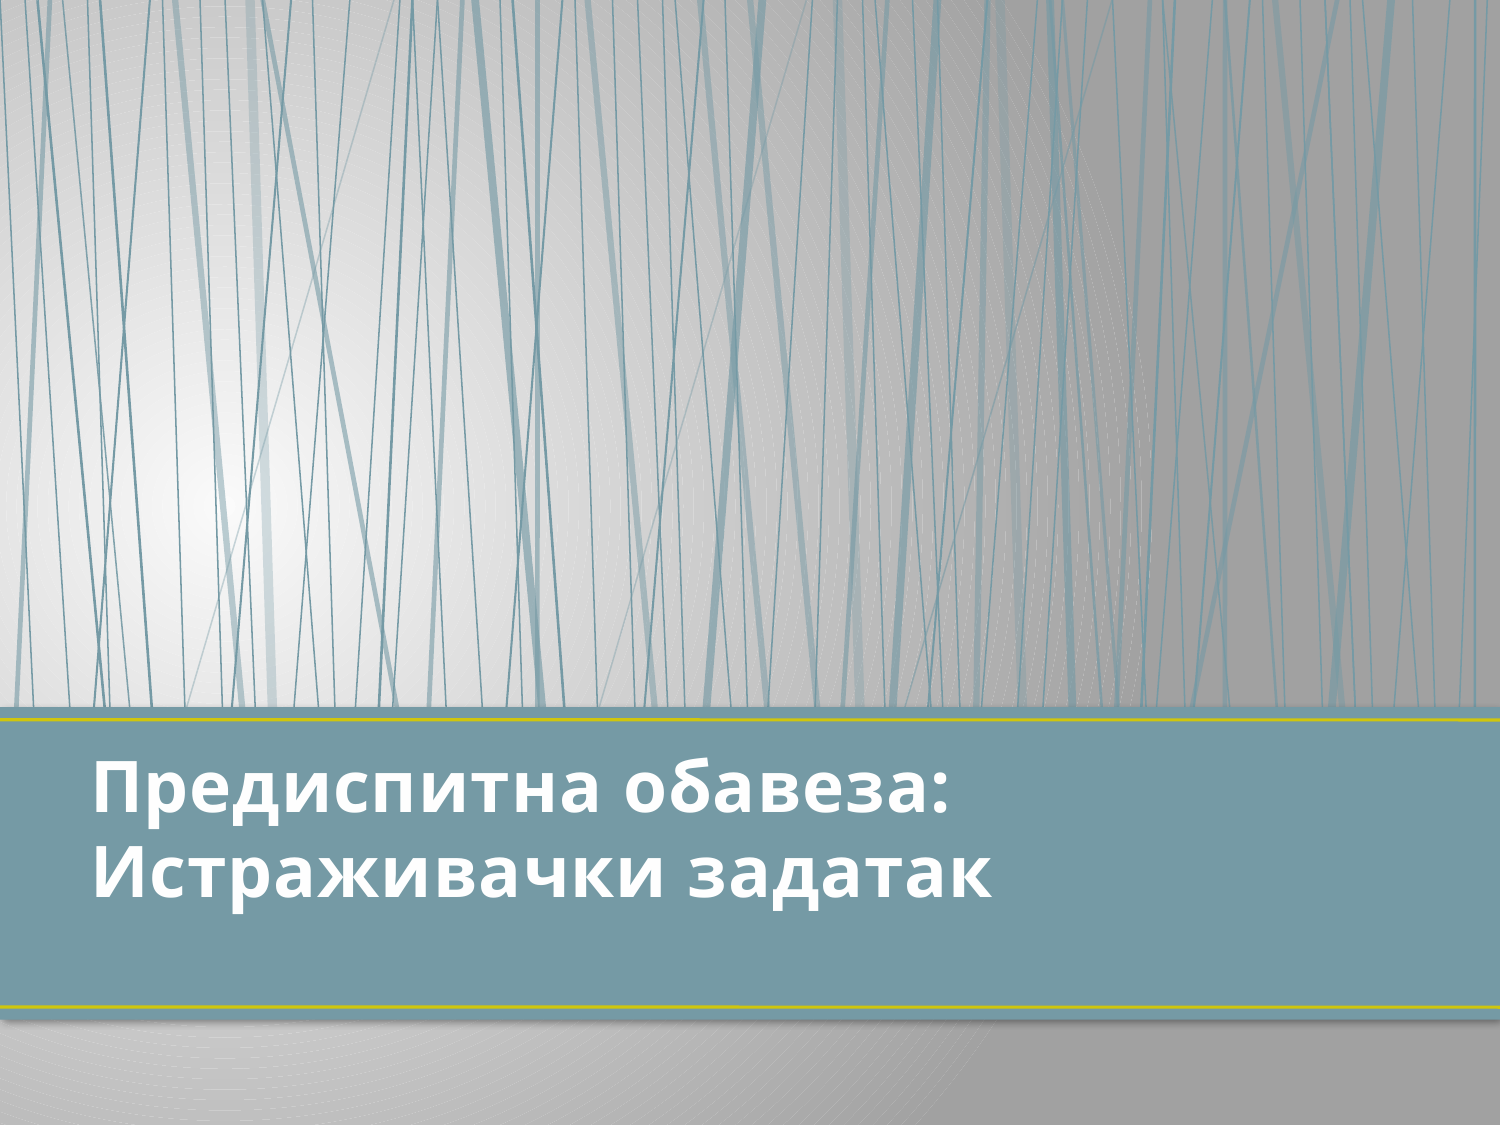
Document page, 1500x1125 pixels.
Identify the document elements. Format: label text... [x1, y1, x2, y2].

title Предиспитна обавеза: Истраживачки задатак [75, 732, 1438, 920]
